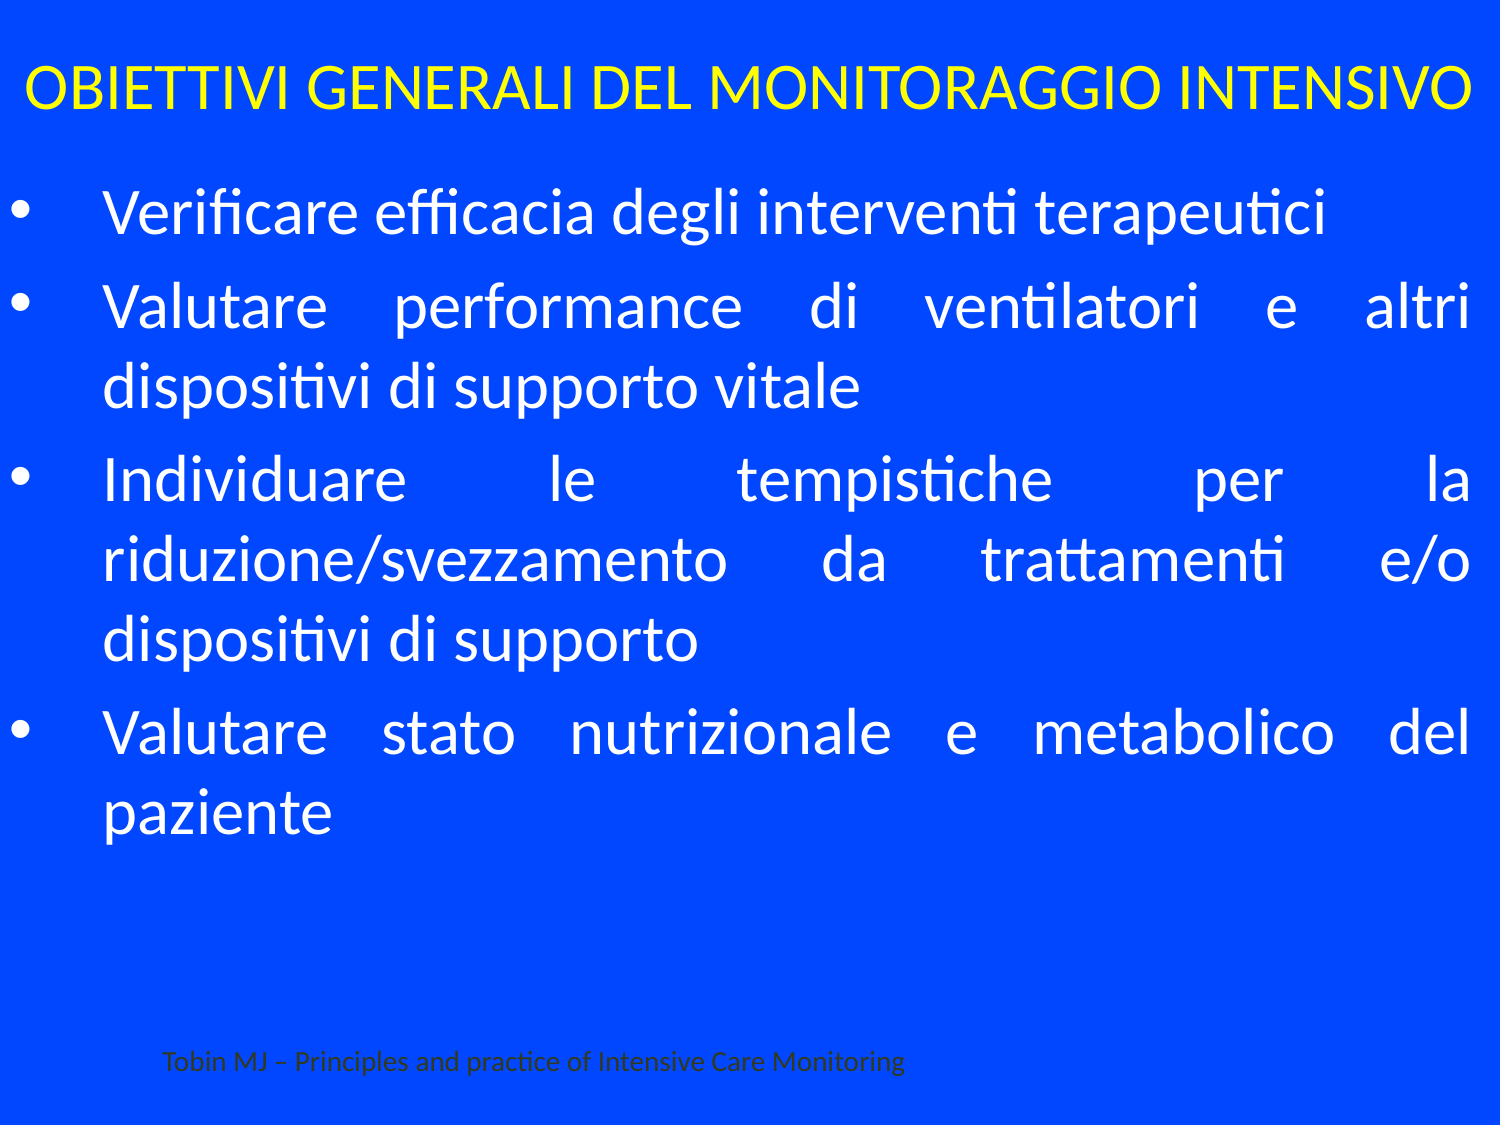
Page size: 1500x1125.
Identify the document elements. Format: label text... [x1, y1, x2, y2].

text_box Tobin MJ – Principles and practice of Intensive Care Monitoring [147, 1034, 1258, 1085]
title OBIETTIVI GENERALI DEL MONITORAGGIO INTENSIVO [0, 0, 1500, 166]
subtitle Verificare efficacia degli interventi terapeutici Valutare performance di ventilatori e altri dispositivi di supporto vitale Individuare le tempistiche per la riduzione/svezzamento da trattamenti e/o dispositivi di supporto Valutare stato nutrizionale e metabolico del paziente [0, 160, 1489, 894]
